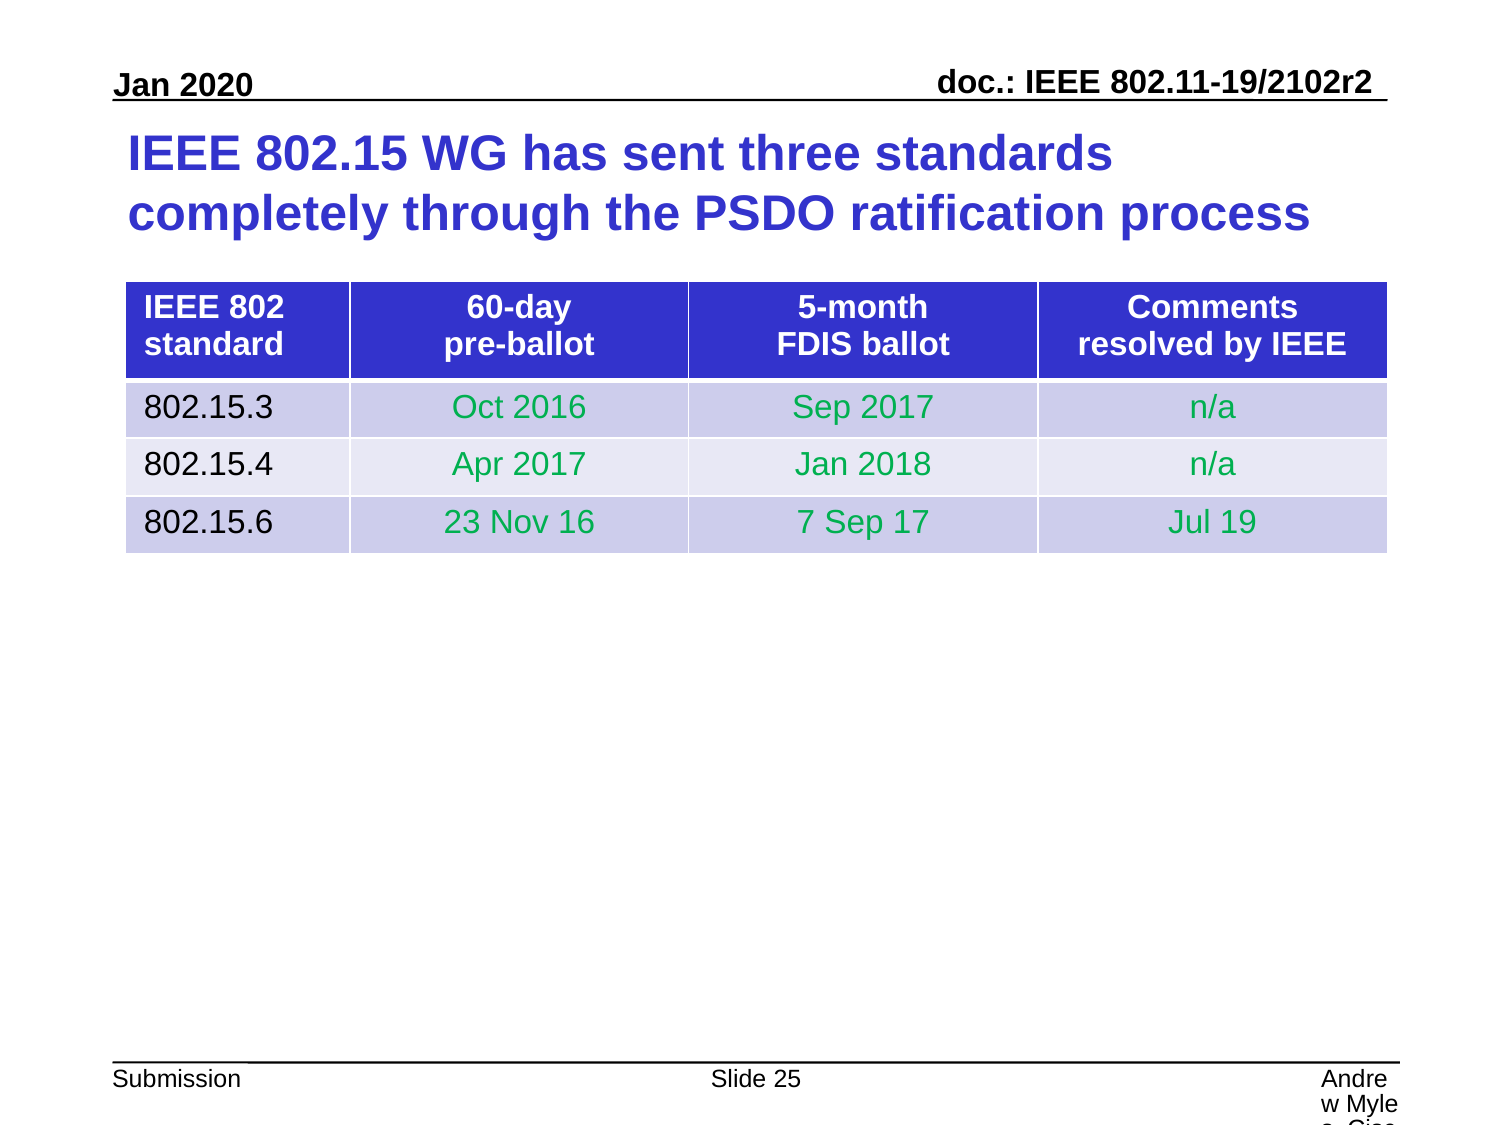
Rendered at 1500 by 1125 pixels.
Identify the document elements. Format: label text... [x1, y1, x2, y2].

table_cell 7 Sep 17 [689, 497, 1037, 553]
table_cell Jan 2018 [689, 439, 1037, 495]
table_cell 802.15.3 [126, 383, 349, 437]
table_header 60-day pre-ballot [351, 282, 688, 378]
table_cell Jul 19 [1039, 497, 1387, 553]
table_header IEEE 802 standard [126, 282, 349, 378]
table_cell Sep 2017 [689, 383, 1037, 437]
slide_number Slide 25 [709, 1061, 803, 1093]
title IEEE 802.15 WG has sent three standards completely through the PSDO ratification process [112, 112, 1388, 288]
footer Andrew Myles, Cisco [1320, 1061, 1402, 1093]
table_cell Oct 2016 [351, 383, 688, 437]
table_cell n/a [1039, 439, 1387, 495]
table_cell 23 Nov 16 [351, 497, 688, 553]
table_cell n/a [1039, 383, 1387, 437]
table_cell 802.15.6 [126, 497, 349, 553]
table_header 5-month FDIS ballot [689, 282, 1037, 378]
table_header Comments resolved by IEEE [1039, 282, 1387, 378]
table_cell Apr 2017 [351, 439, 688, 495]
table_cell 802.15.4 [126, 439, 349, 495]
